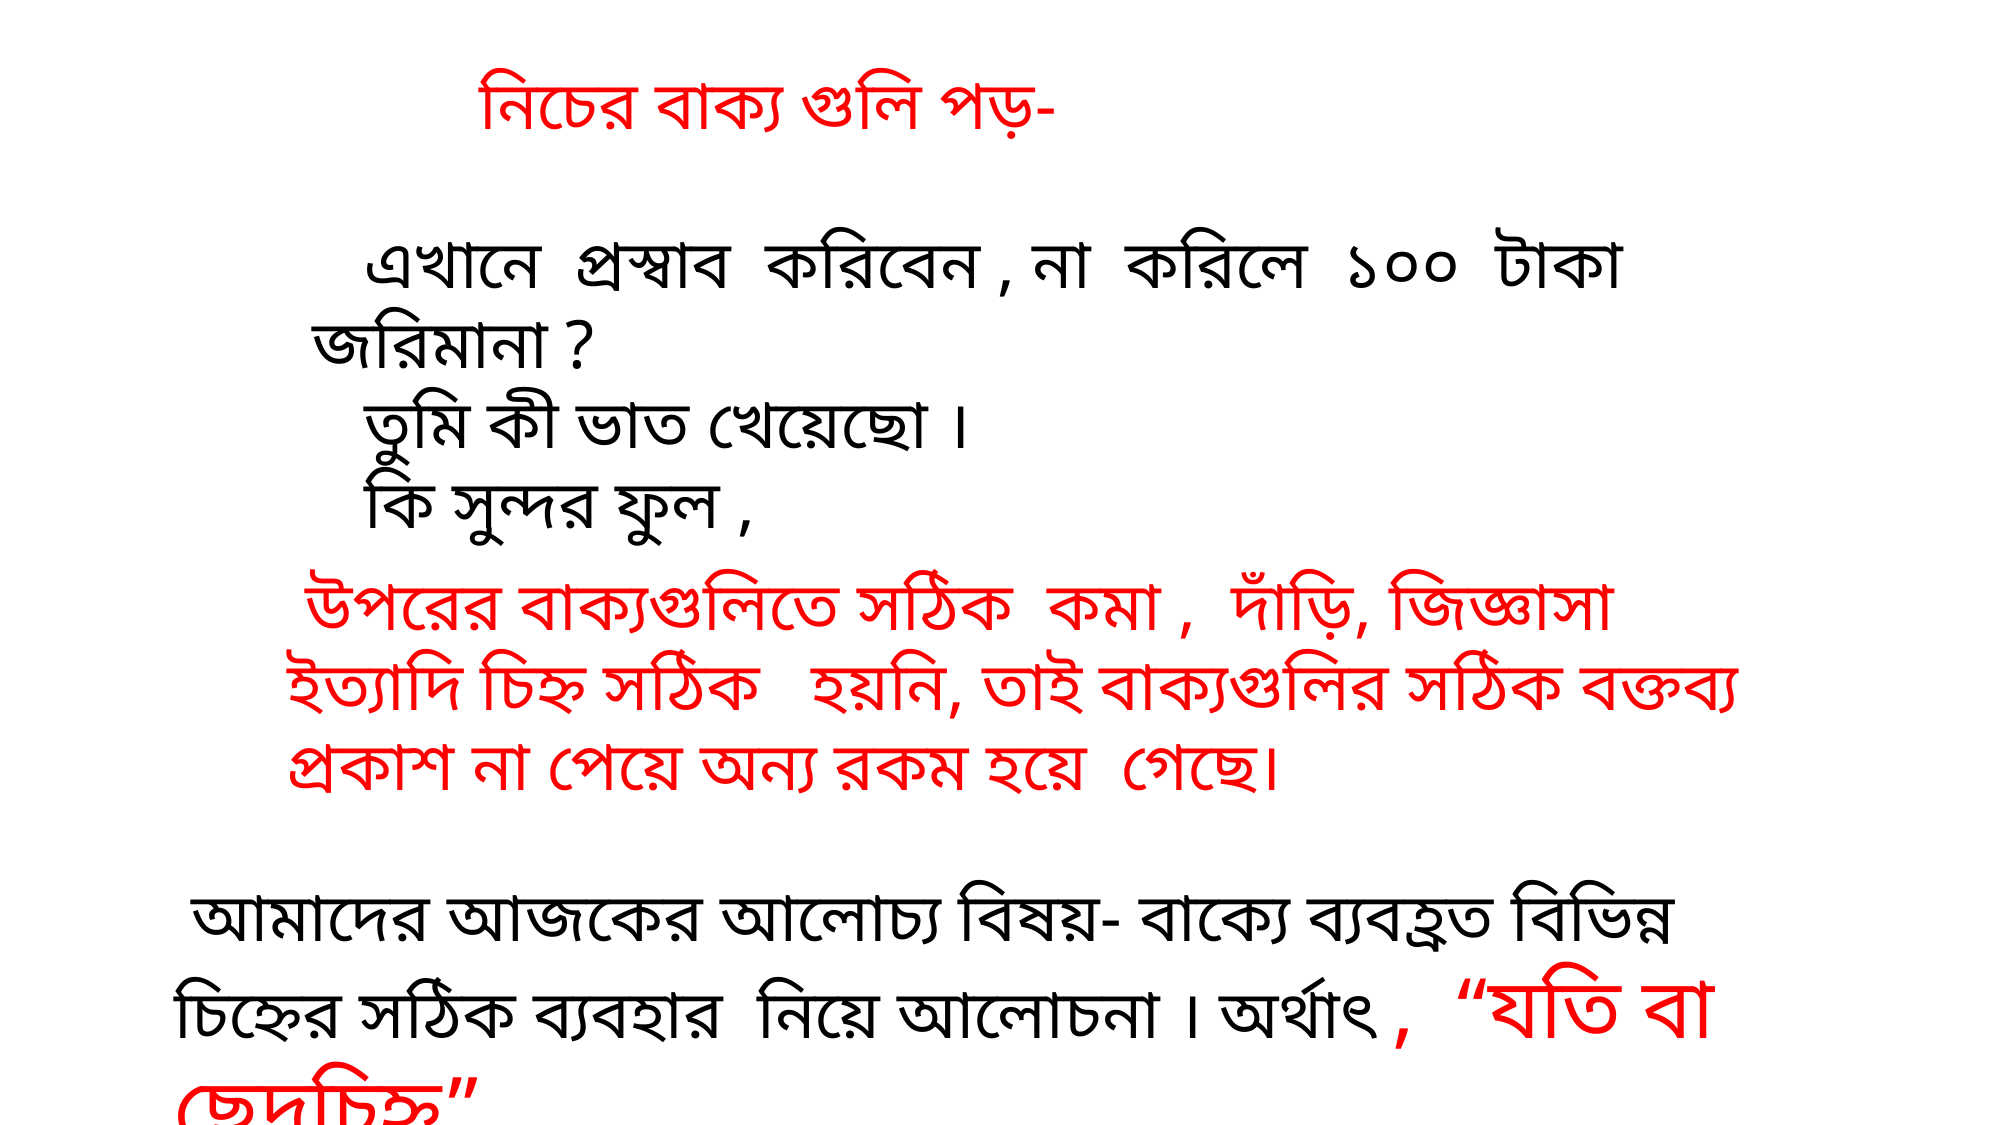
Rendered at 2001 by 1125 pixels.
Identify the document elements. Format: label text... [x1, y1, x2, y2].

text_box উপরের বাক্যগুলিতে সঠিক কমা , দাঁড়ি, জিজ্ঞাসা ইত্যাদি চিহ্ন সঠিক হয়নি, তাই বাক্যগুলির সঠিক বক্তব্য প্রকাশ না পেয়ে অন্য রকম হয়ে গেছে। [273, 556, 1771, 811]
text_box আমাদের আজকের আলোচ্য বিষয়- বাক্যে ব্যবহ্রত বিভিন্ন চিহ্নের সঠিক ব্যবহার নিয়ে আলোচনা । অর্থাৎ , “যতি বা ছেদচিহ্ন” [159, 867, 1841, 1125]
text_box এখানে প্রস্বাব করিবেন , না করিলে ১০০ টাকা জরিমানা ? তুমি কী ভাত খেয়েছো । কি সুন্দর ফুল , [297, 214, 1939, 550]
text_box নিচের বাক্য গুলি পড়- [447, 55, 1283, 151]
